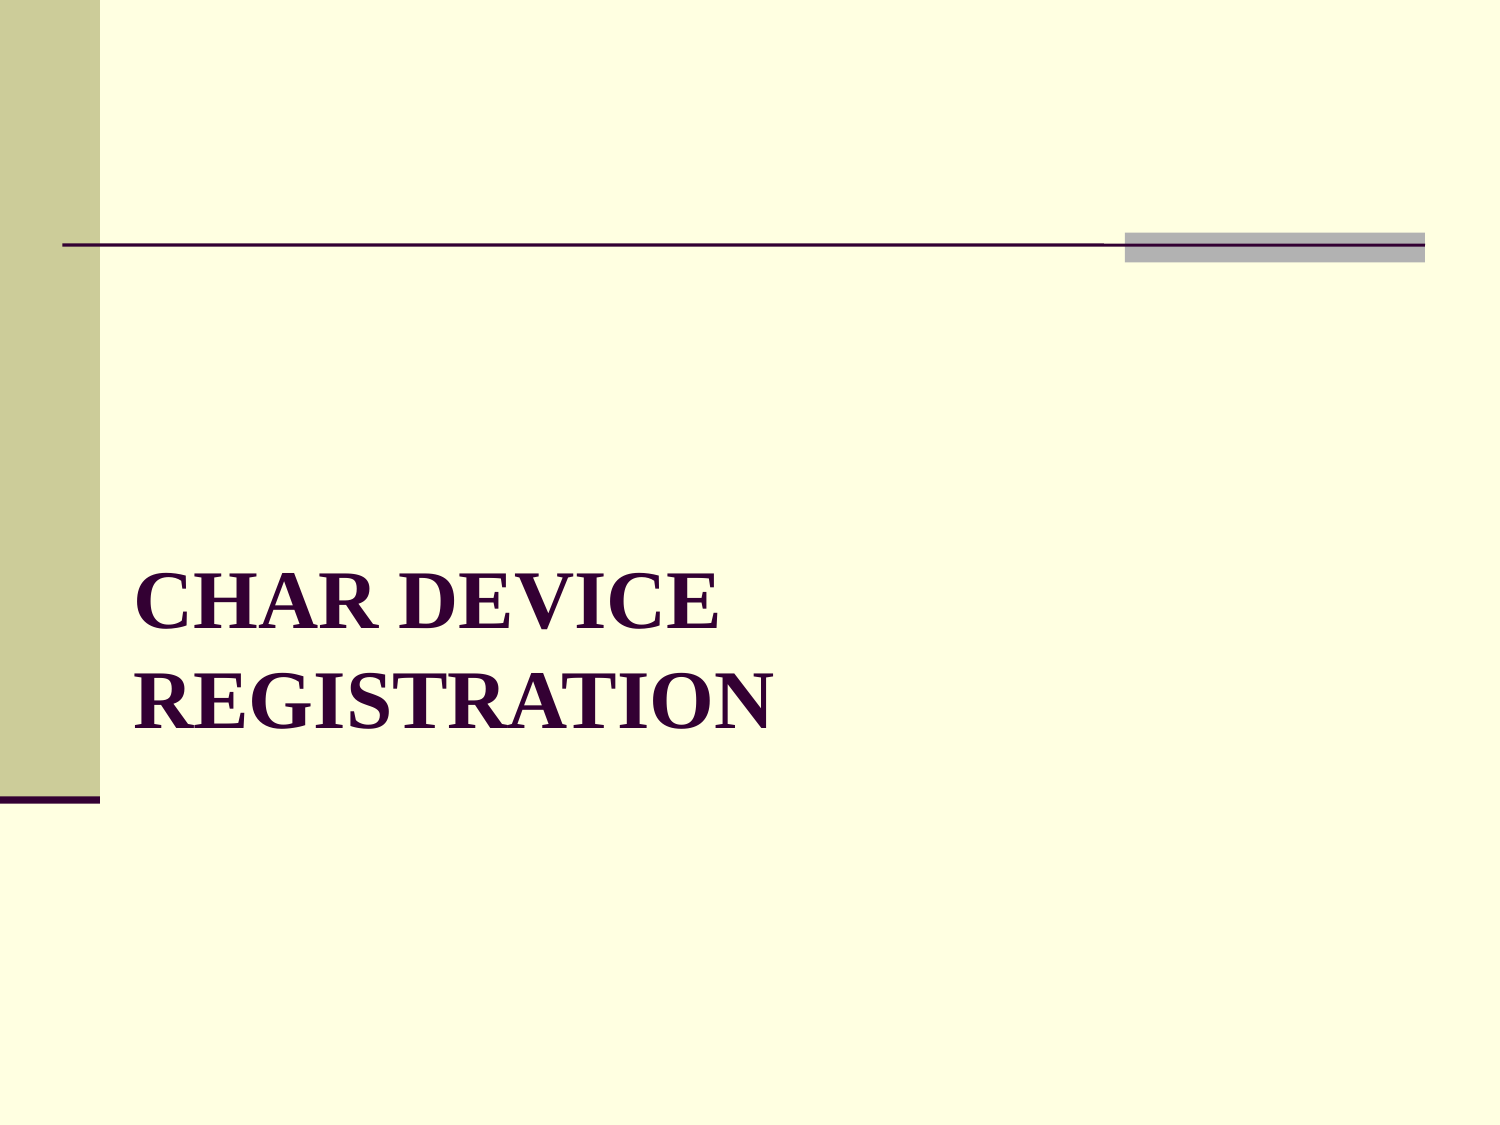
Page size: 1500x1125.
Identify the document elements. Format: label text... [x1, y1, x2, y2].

title Char Device Registration [118, 529, 1394, 753]
